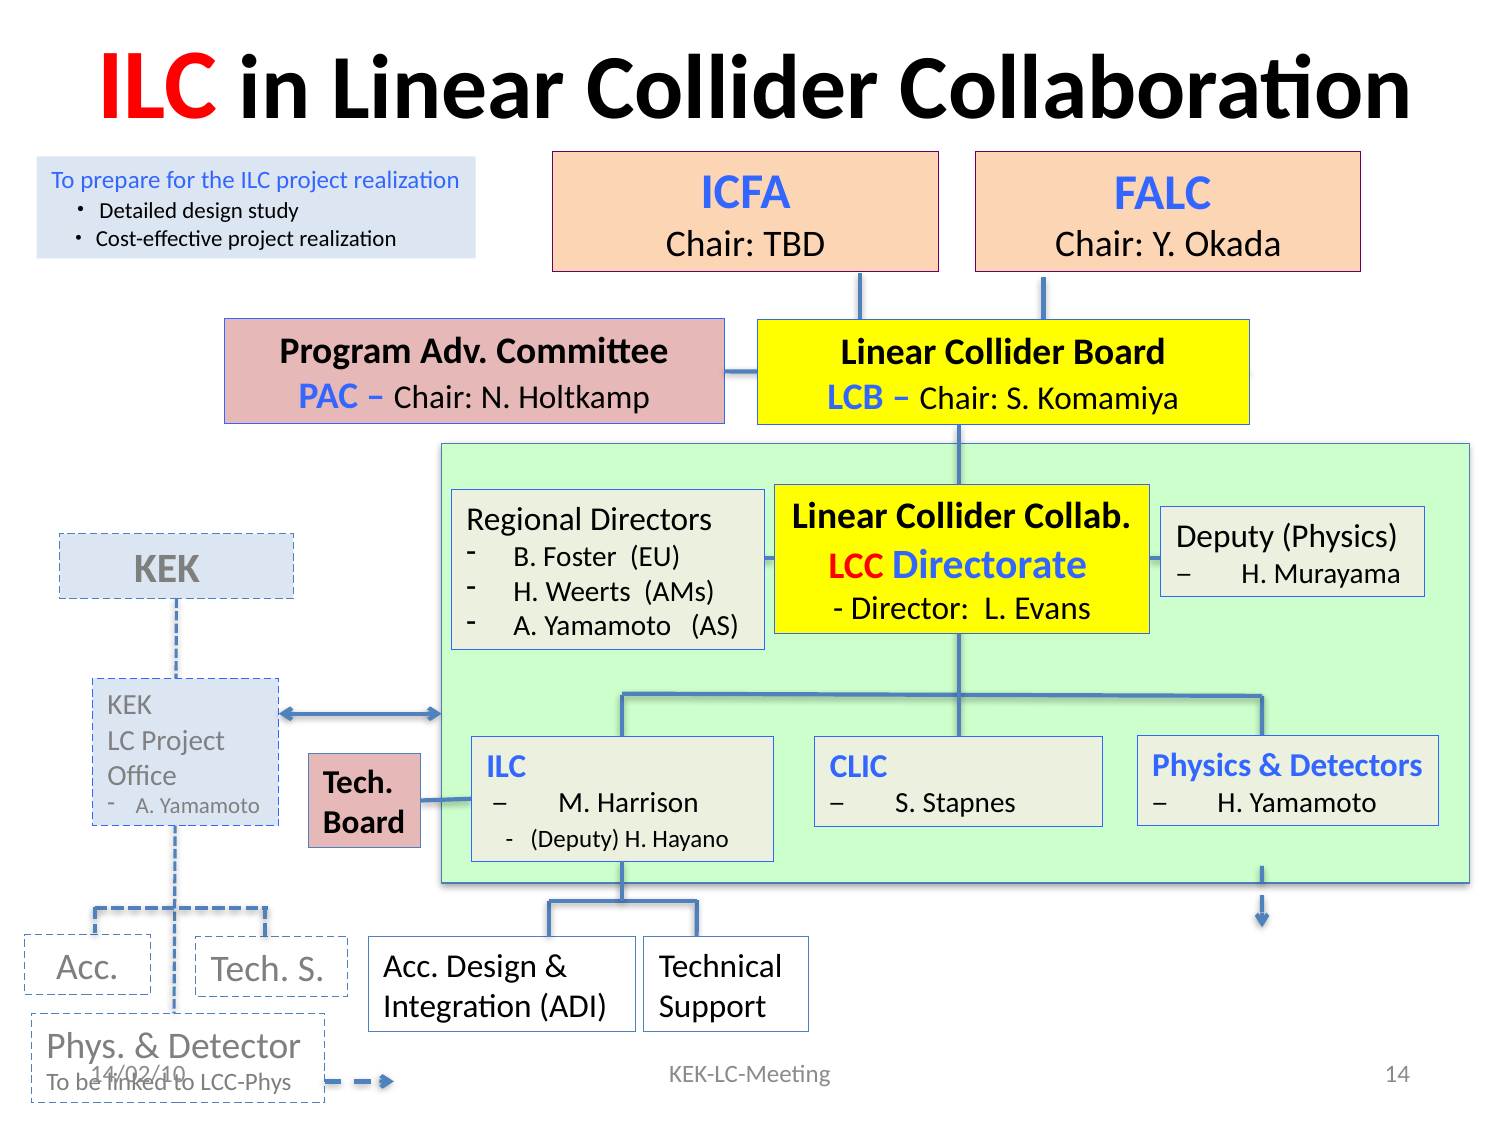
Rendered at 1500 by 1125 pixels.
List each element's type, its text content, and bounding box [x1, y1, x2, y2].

text_box Deputy (Physics) – H. Murayama [1160, 506, 1425, 597]
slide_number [75, 1042, 425, 1103]
text_box Tech. S. [195, 936, 348, 997]
text_box ILC – M. Harrison - (Deputy) H. Hayano [471, 736, 774, 862]
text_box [621, 693, 954, 697]
text_box Linear Collider Board LCB – Chair: S. Komamiya [757, 379, 1250, 425]
footer KEK-LC-Meeting [512, 1042, 988, 1103]
text_box Program Adv. Committee PAC – Chair: N. Holtkamp [224, 318, 725, 424]
text_box [626, 443, 1470, 884]
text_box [964, 693, 1263, 697]
text_box Linear Collider Collab. LCC Directorate - Director: L. Evans [964, 484, 1150, 634]
text_box Technical Support [643, 936, 809, 1032]
text_box Linear Collider Board LCB – Chair: S. Komamiya [757, 319, 1250, 371]
text_box FALC Chair: Y. Okada [975, 151, 1361, 272]
slide_number 14 [1074, 1042, 1425, 1103]
text_box ICFA Chair: TBD [552, 151, 939, 272]
text_box Linear Collider Collab. LCC Directorate - Director: L. Evans [774, 484, 954, 634]
text_box [441, 443, 952, 796]
text_box Regional Directors B. Foster (EU) H. Weerts (AMs) A. Yamamoto (AS) [451, 489, 765, 650]
text_box To prepare for the ILC project realization ・Detailed design study ・Cost-effective project realization [36, 156, 476, 259]
text_box [441, 810, 617, 884]
title ILC in Linear Collider Collaboration [80, 7, 1431, 150]
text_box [173, 917, 177, 1014]
text_box CLIC – S. Stapnes [814, 736, 1103, 827]
text_box KEK LC Project Office A. Yamamoto [92, 678, 168, 826]
text_box Acc. Design & Integration (ADI) [368, 936, 636, 1032]
text_box Phys. & Detector To be linked to LCC-Phys [31, 1013, 325, 1103]
text_box Physics & Detectors – H. Yamamoto [1137, 735, 1439, 826]
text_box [173, 599, 177, 907]
text_box KEK LC Project Office A. Yamamoto [181, 678, 279, 826]
text_box KEK [59, 533, 294, 599]
text_box Acc. [24, 934, 151, 995]
text_box Tech. Board [308, 753, 421, 848]
